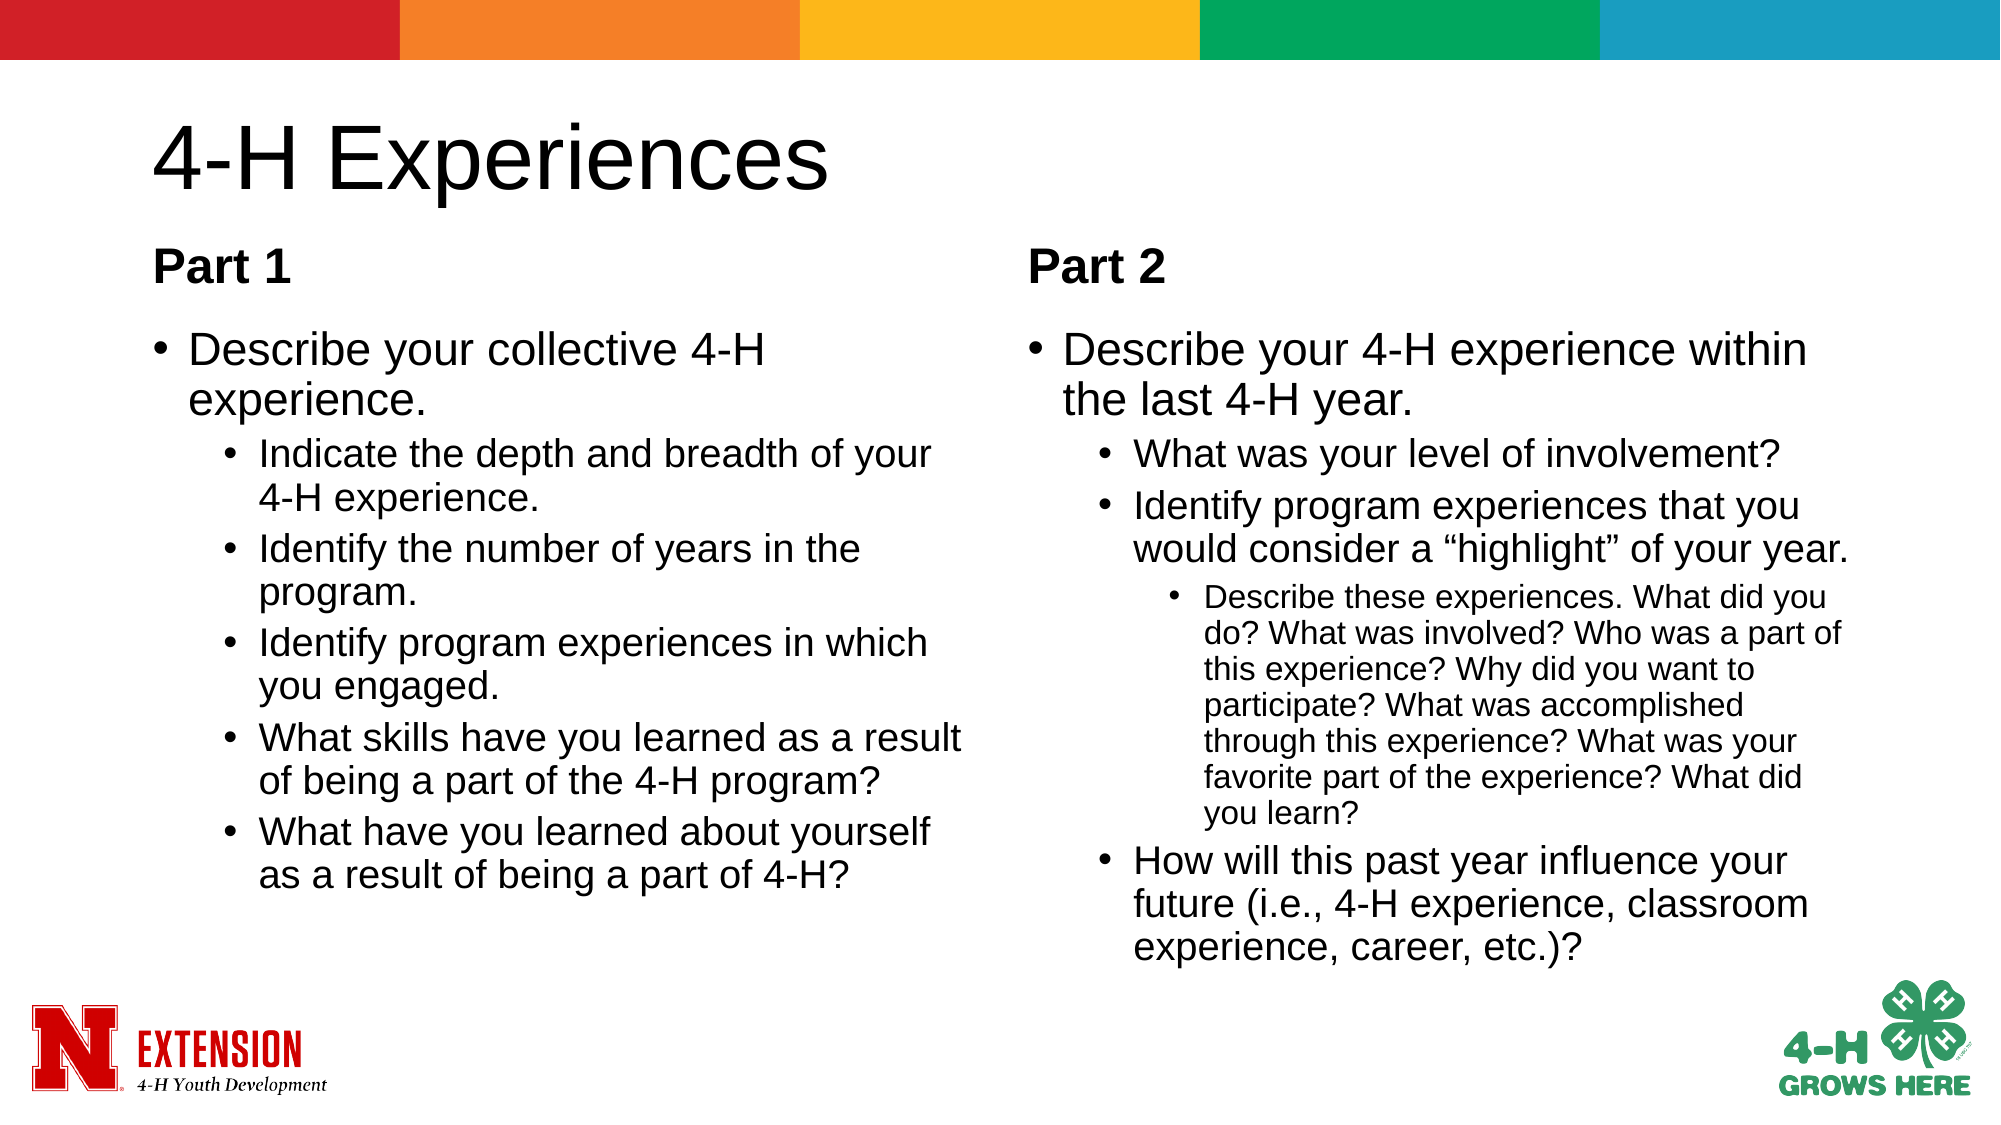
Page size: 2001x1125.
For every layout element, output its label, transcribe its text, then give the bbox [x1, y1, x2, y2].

list Describe your collective 4-H experience. Indicate the depth and breadth of your 4-H experience. Identify the number of years in the program. Identify program experiences in which you engaged. What skills have you learned as a result of being a part of the 4-H program? What have you learned about yourself as a result of being a part of 4-H? [137, 317, 984, 922]
picture [1779, 980, 1972, 1096]
picture [32, 1005, 327, 1096]
list Describe your 4-H experience within the last 4-H year. What was your level of involvement? Identify program experiences that you would consider a “highlight” of your year. Describe these experiences. What did you do? What was involved? Who was a part of this experience? Why did you want to participate? What was accomplished through this experience? What was your favorite part of the experience? What did you learn? How will this past year influence your future (i.e., 4-H experience, classroom experience, career, etc.)? [1012, 317, 1877, 1016]
list Part 2 [1012, 219, 1863, 316]
title 4-H Experiences [137, 59, 1863, 260]
list Part 1 [137, 219, 984, 316]
picture [0, 0, 2000, 60]
